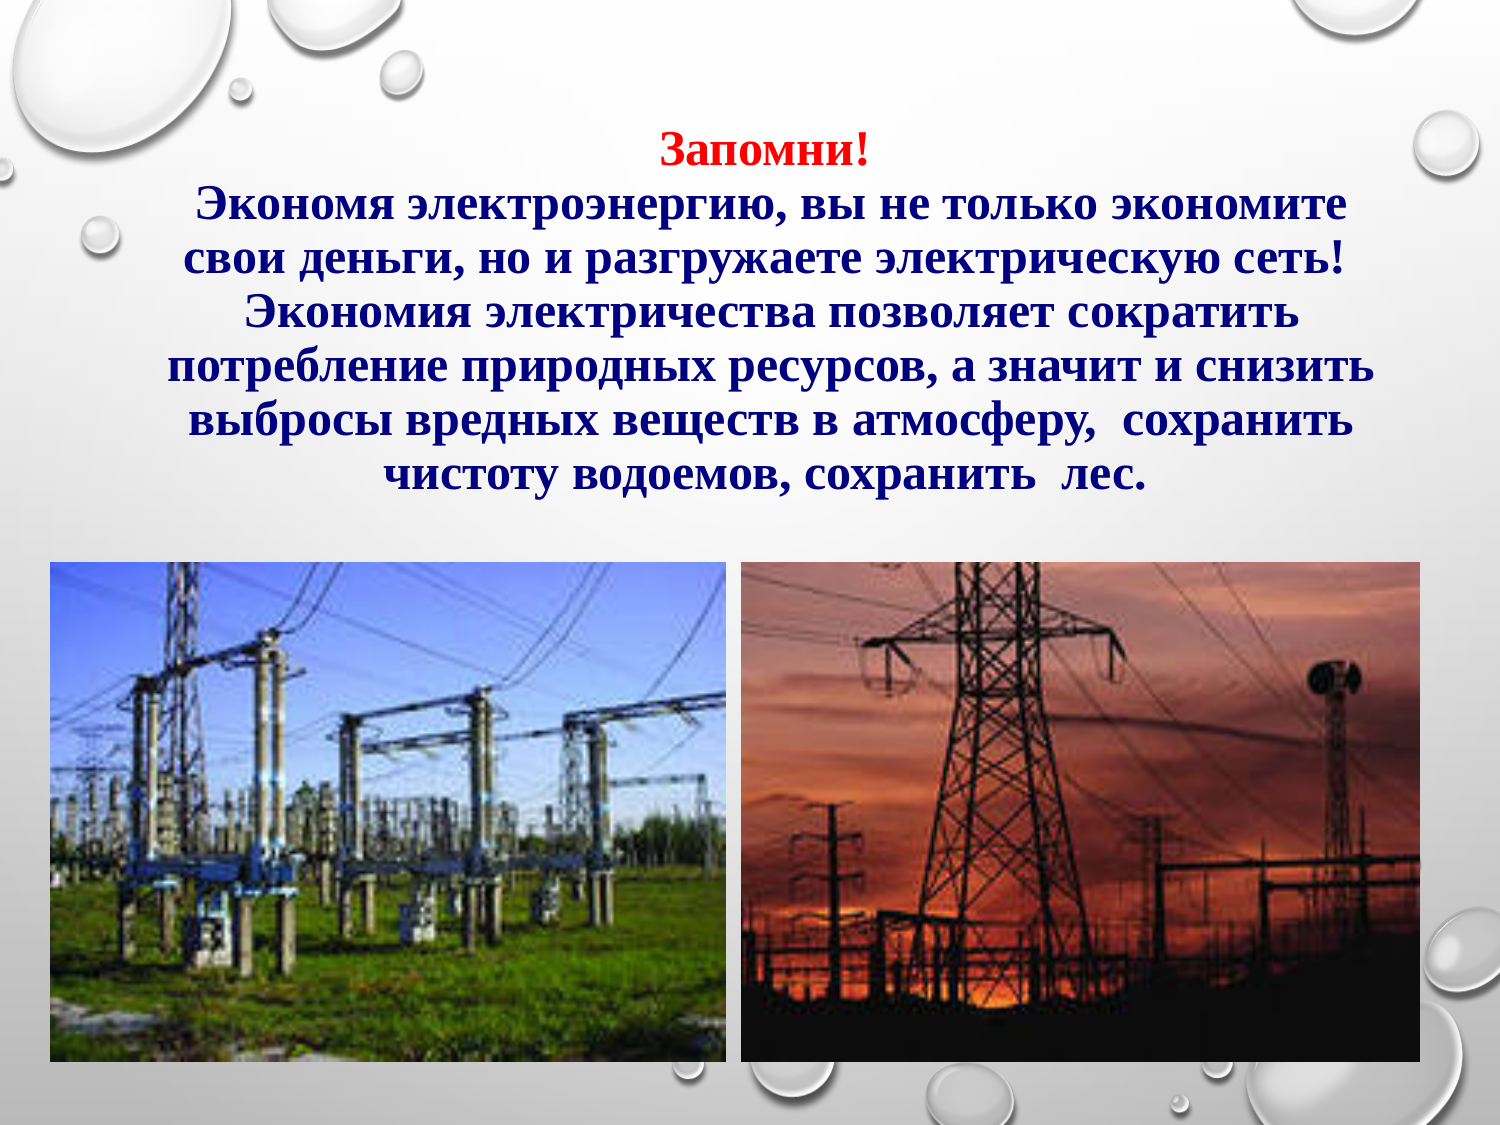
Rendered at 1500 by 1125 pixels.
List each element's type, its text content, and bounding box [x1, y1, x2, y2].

title Запомни! Экономя электроэнергию, вы не только экономите свои деньги, но и разгружаете электрическую сеть! Экономия электричества позволяет сократить потребление природных ресурсов, а значит и снизить выбросы вредных веществ в атмосферу, сохранить чистоту водоемов, сохранить лес. [123, 95, 1420, 527]
picture [0, 0, 1500, 1125]
